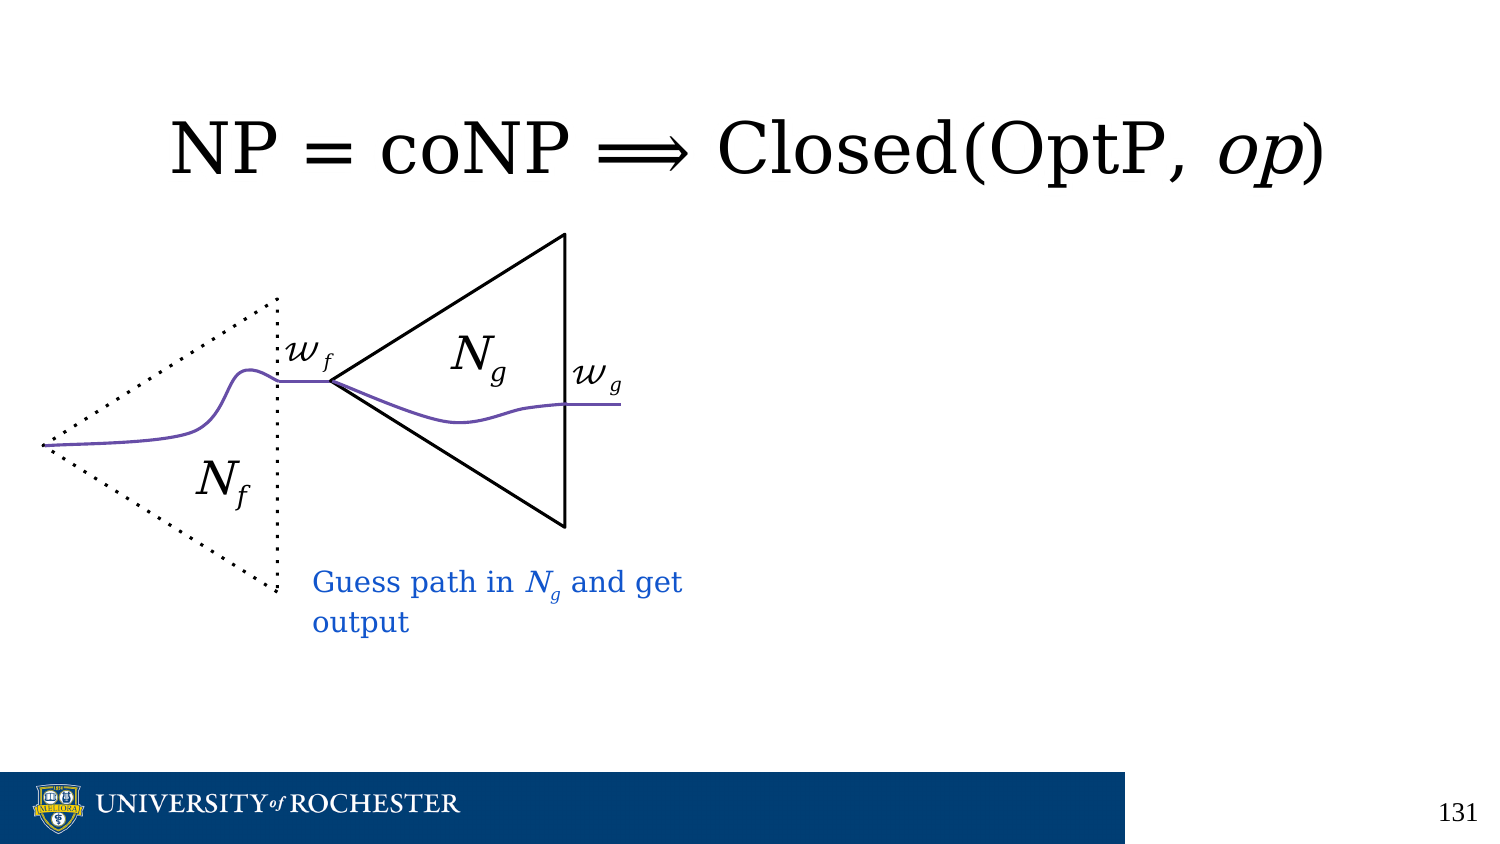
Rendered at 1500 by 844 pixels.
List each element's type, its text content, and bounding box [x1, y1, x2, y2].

text_box [445, 234, 565, 402]
title NP = coNP ⟹ Closed(OptP, op) [112, 75, 1388, 216]
text_box [333, 382, 565, 528]
text_box [334, 381, 555, 423]
text_box N𝑔 [433, 309, 537, 402]
text_box 𝓌𝑔 [555, 335, 651, 411]
text_box Guess path in N𝑔 and get output [297, 548, 755, 654]
text_box [331, 316, 433, 390]
text_box 𝓌𝑓 [267, 312, 358, 388]
text_box [43, 298, 278, 593]
text_box N𝑓 [178, 433, 275, 526]
text_box [44, 369, 267, 446]
slide_number ‹#› [1403, 779, 1494, 844]
picture [0, 772, 1125, 844]
